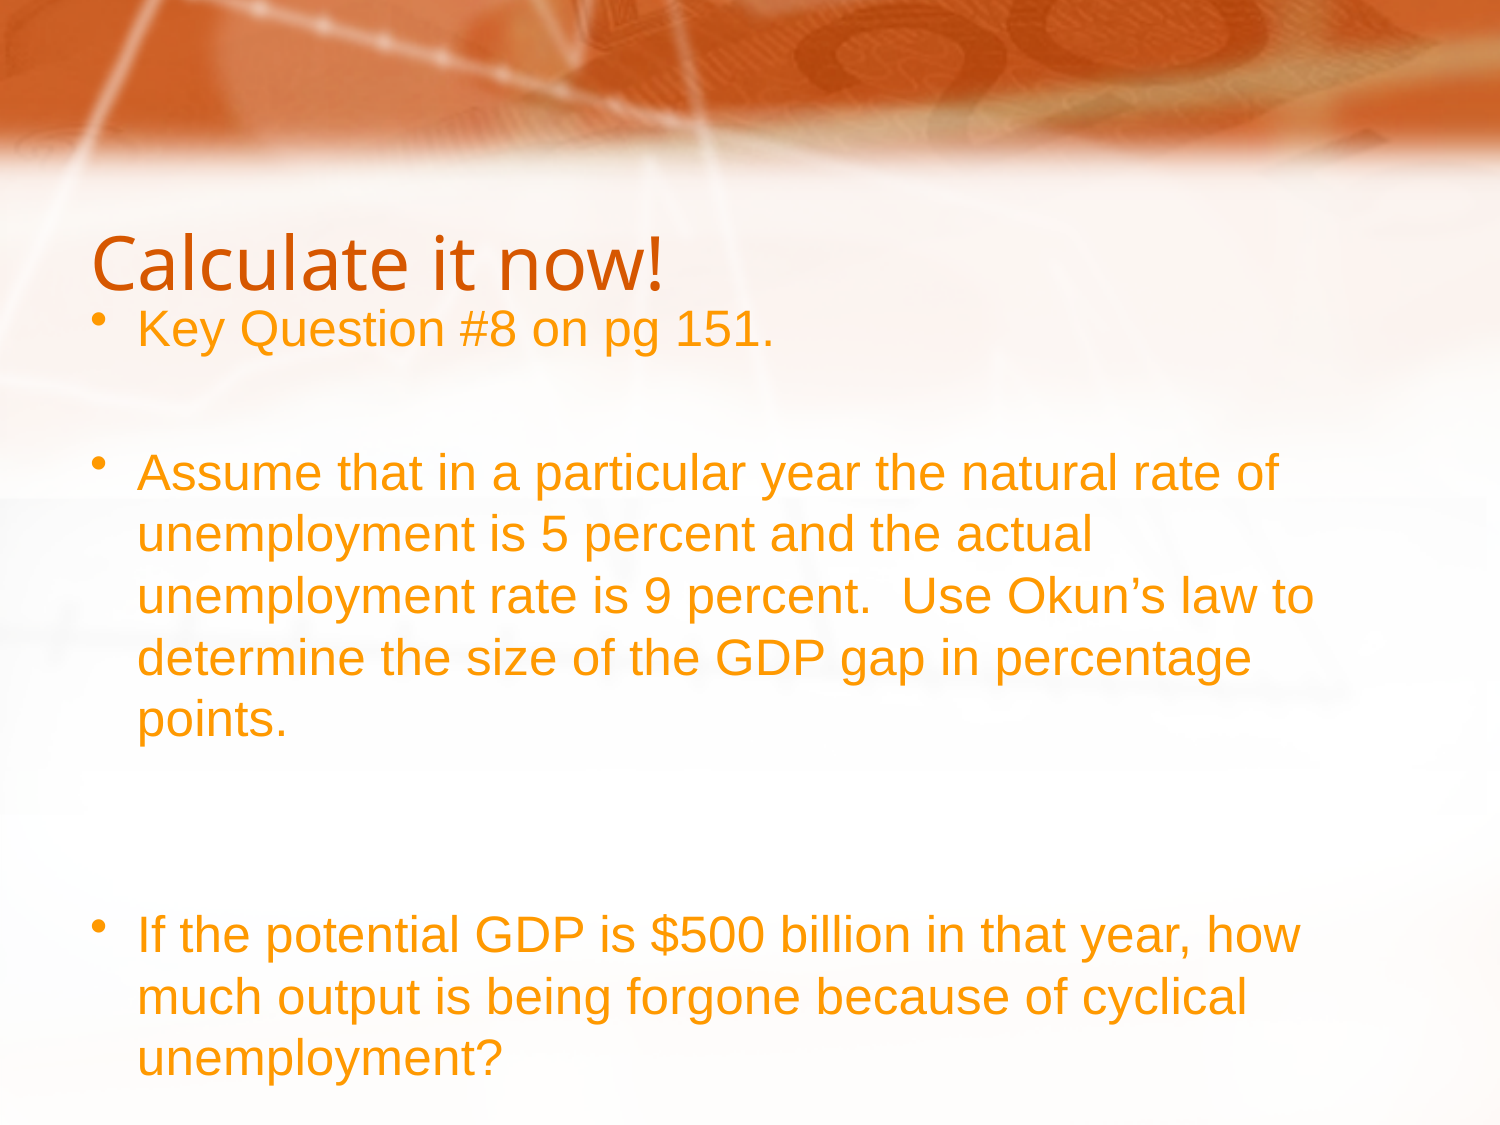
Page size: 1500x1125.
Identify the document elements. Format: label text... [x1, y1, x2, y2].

list Key Question #8 on pg 151. Assume that in a particular year the natural rate of unemployment is 5 percent and the actual unemployment rate is 9 percent. Use Okun’s law to determine the size of the GDP gap in percentage points. If the potential GDP is $500 billion in that year, how much output is being forgone because of cyclical unemployment? [75, 287, 1425, 1100]
picture [0, 0, 1500, 1125]
title Calculate it now! [75, 200, 1418, 287]
